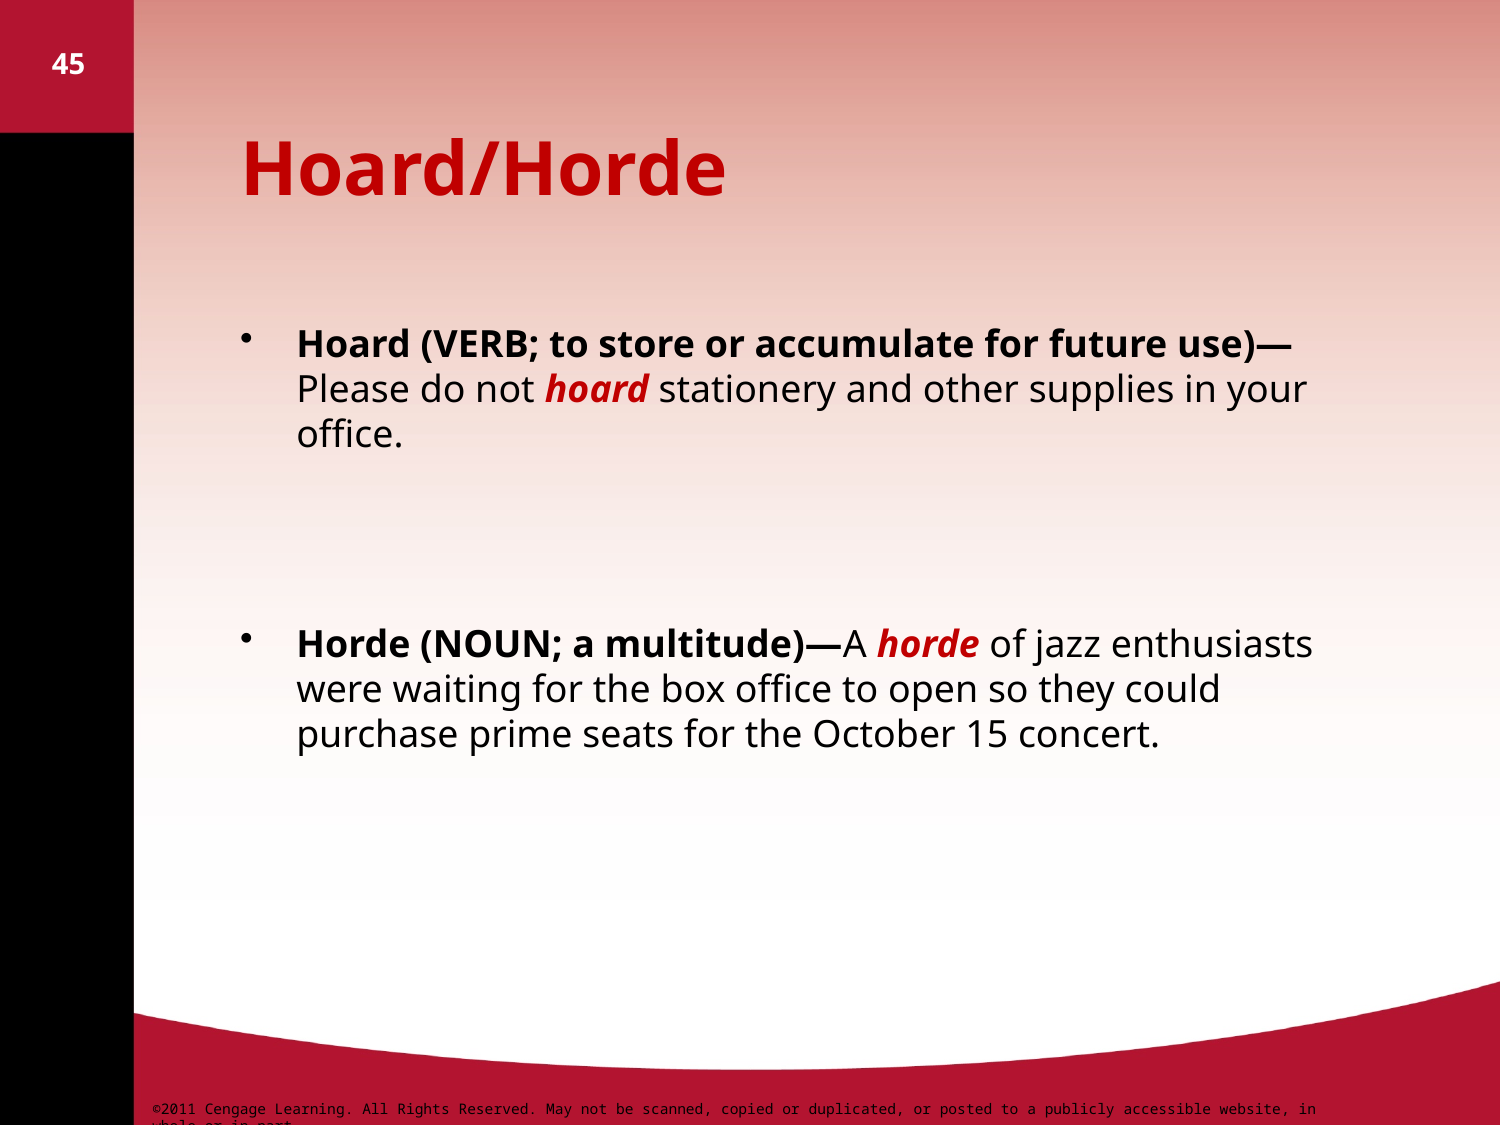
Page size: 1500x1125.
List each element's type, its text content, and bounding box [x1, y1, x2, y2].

list Hoard (VERB; to store or accumulate for future use)—Please do not hoard stationery and other supplies in your office. Horde (NOUN; a multitude)—A horde of jazz enthusiasts were waiting for the box office to open so they could purchase prime seats for the October 15 concert. [224, 312, 1388, 1001]
picture [0, 0, 1500, 1125]
slide_number 45 [0, 37, 138, 101]
title Hoard/Horde [224, 112, 1438, 263]
